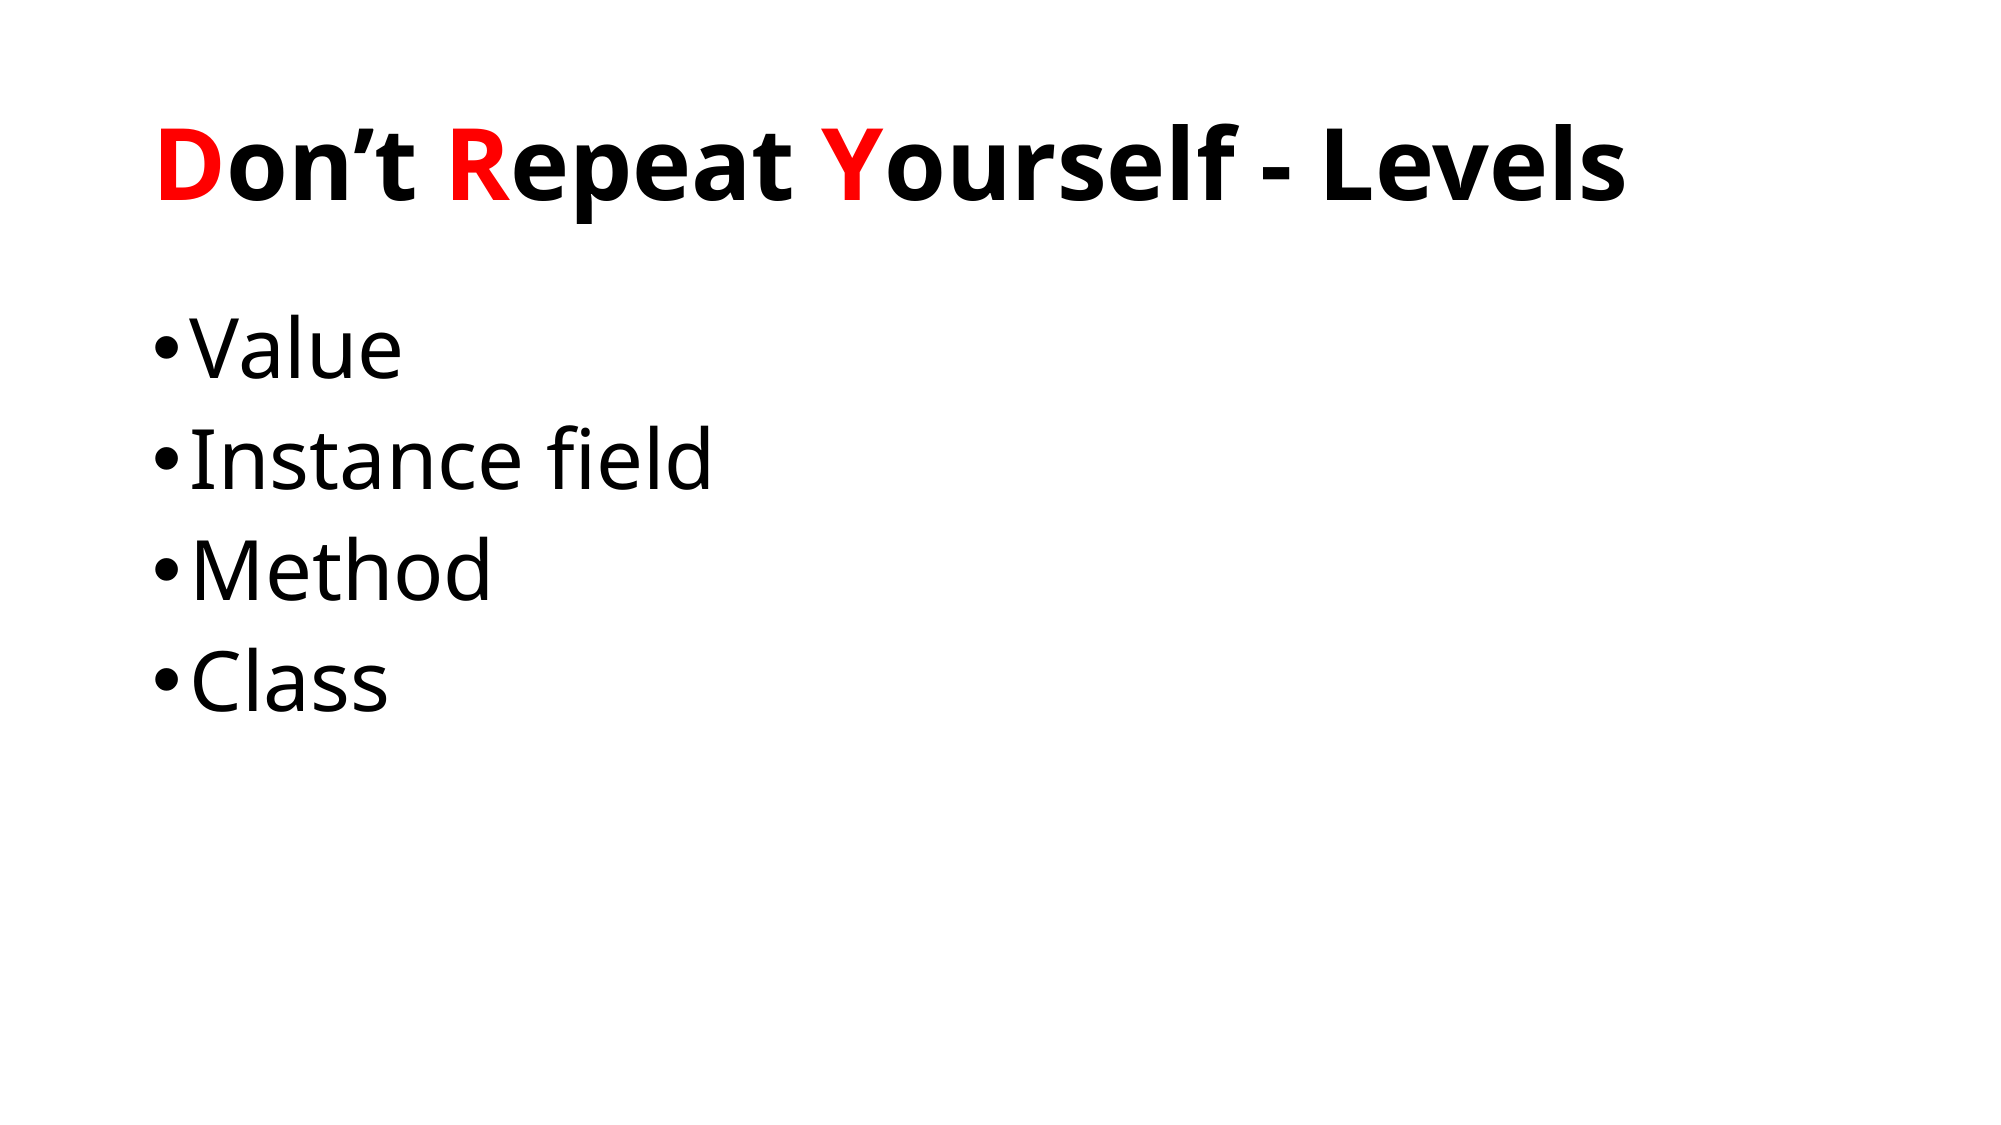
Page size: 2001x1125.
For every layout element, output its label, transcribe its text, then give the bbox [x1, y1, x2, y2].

list Value Instance field Method Class [137, 299, 1863, 1014]
title Don’t Repeat Yourself - Levels [137, 59, 1863, 278]
